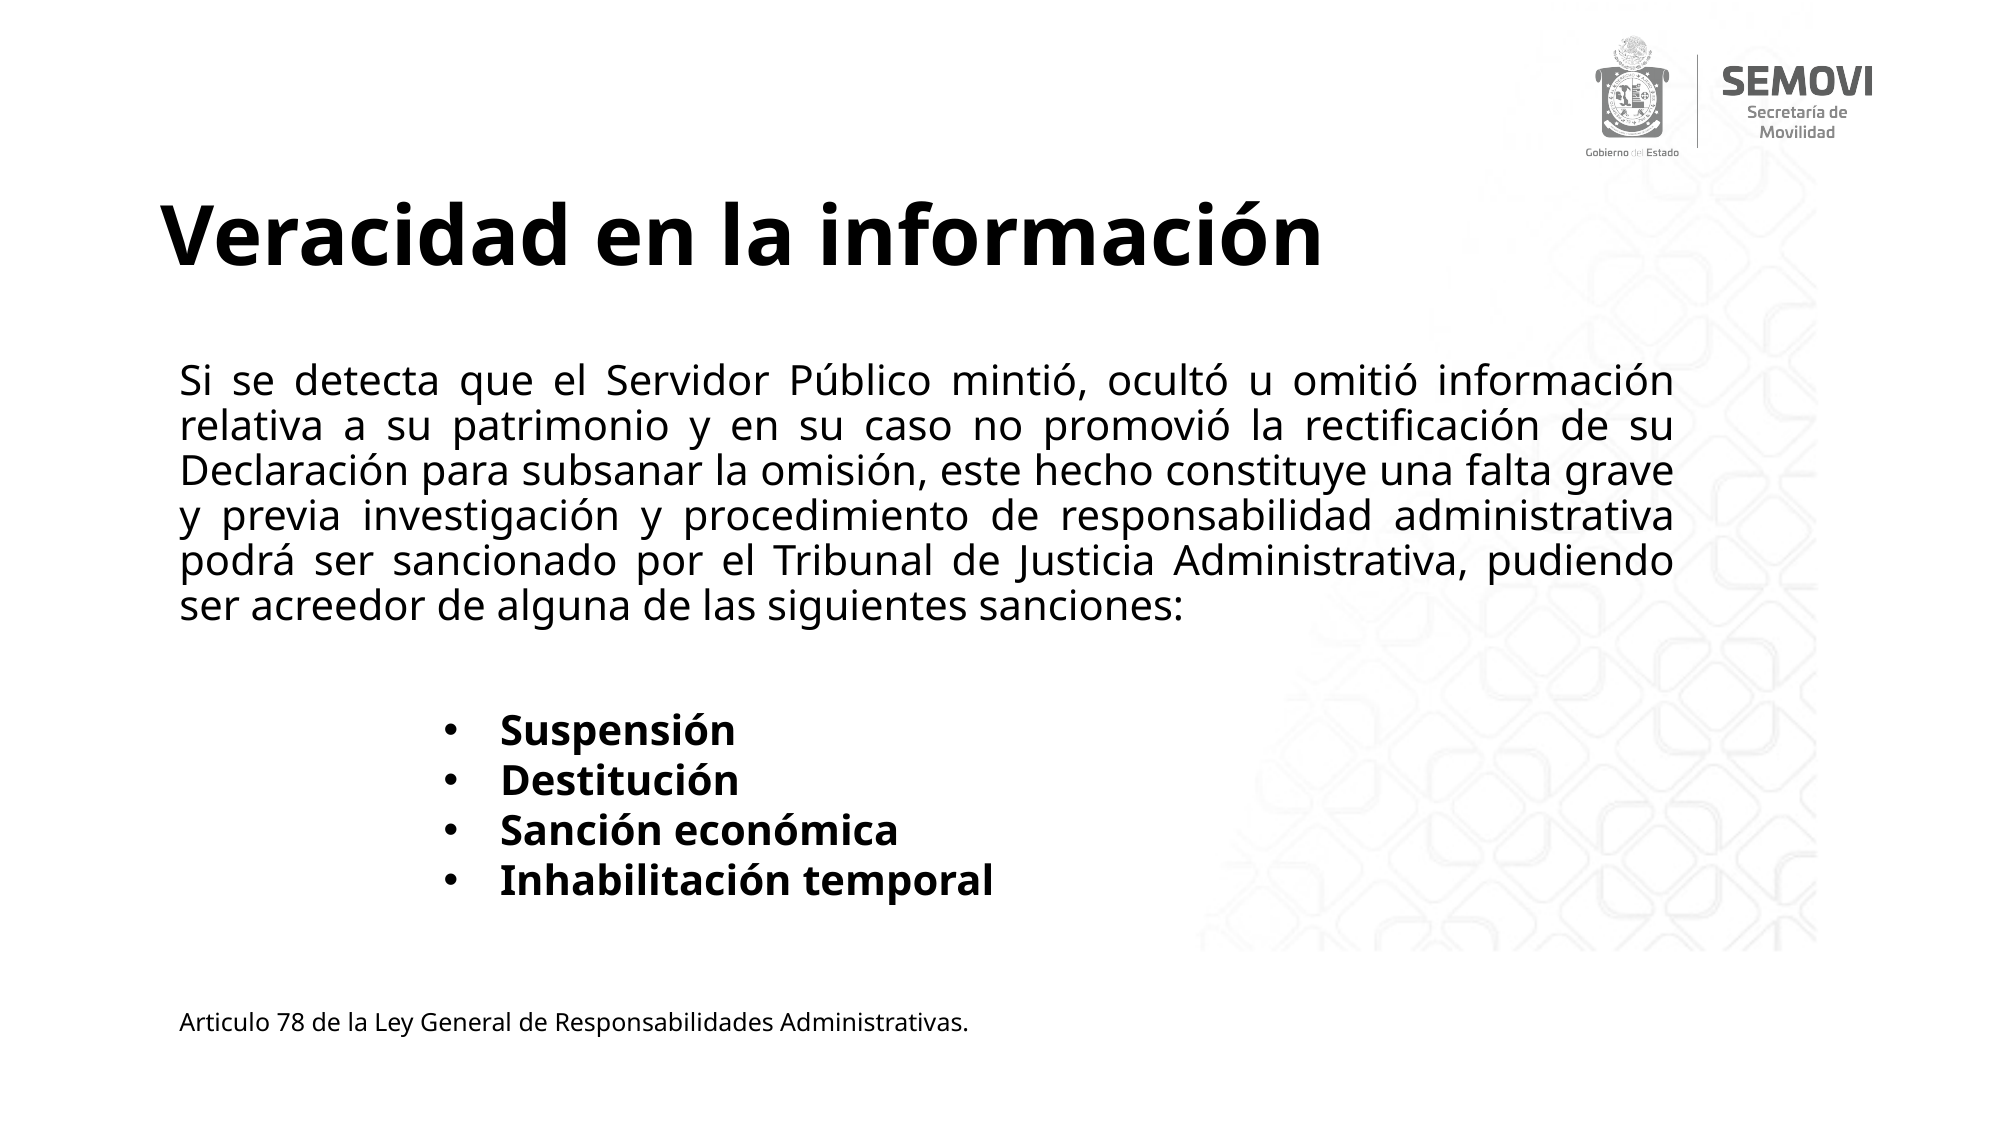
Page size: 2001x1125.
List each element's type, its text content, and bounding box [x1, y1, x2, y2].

text_box Veracidad en la información [145, 174, 1039, 290]
subtitle Si se detecta que el Servidor Público mintió, ocultó u omitió información relativa a su patrimonio y en su caso no promovió la rectificación de su Declaración para subsanar la omisión, este hecho constituye una falta grave y previa investigación y procedimiento de responsabilidad administrativa podrá ser sancionado por el Tribunal de Justicia Administrativa, pudiendo ser acreedor de alguna de las siguientes sanciones: [164, 351, 1039, 637]
text_box Suspensión Destitución Sanción económica Inhabilitación temporal [353, 696, 1039, 912]
text_box Articulo 78 de la Ley General de Responsabilidades Administrativas. [164, 1002, 1039, 1049]
picture [1039, 0, 2000, 1125]
